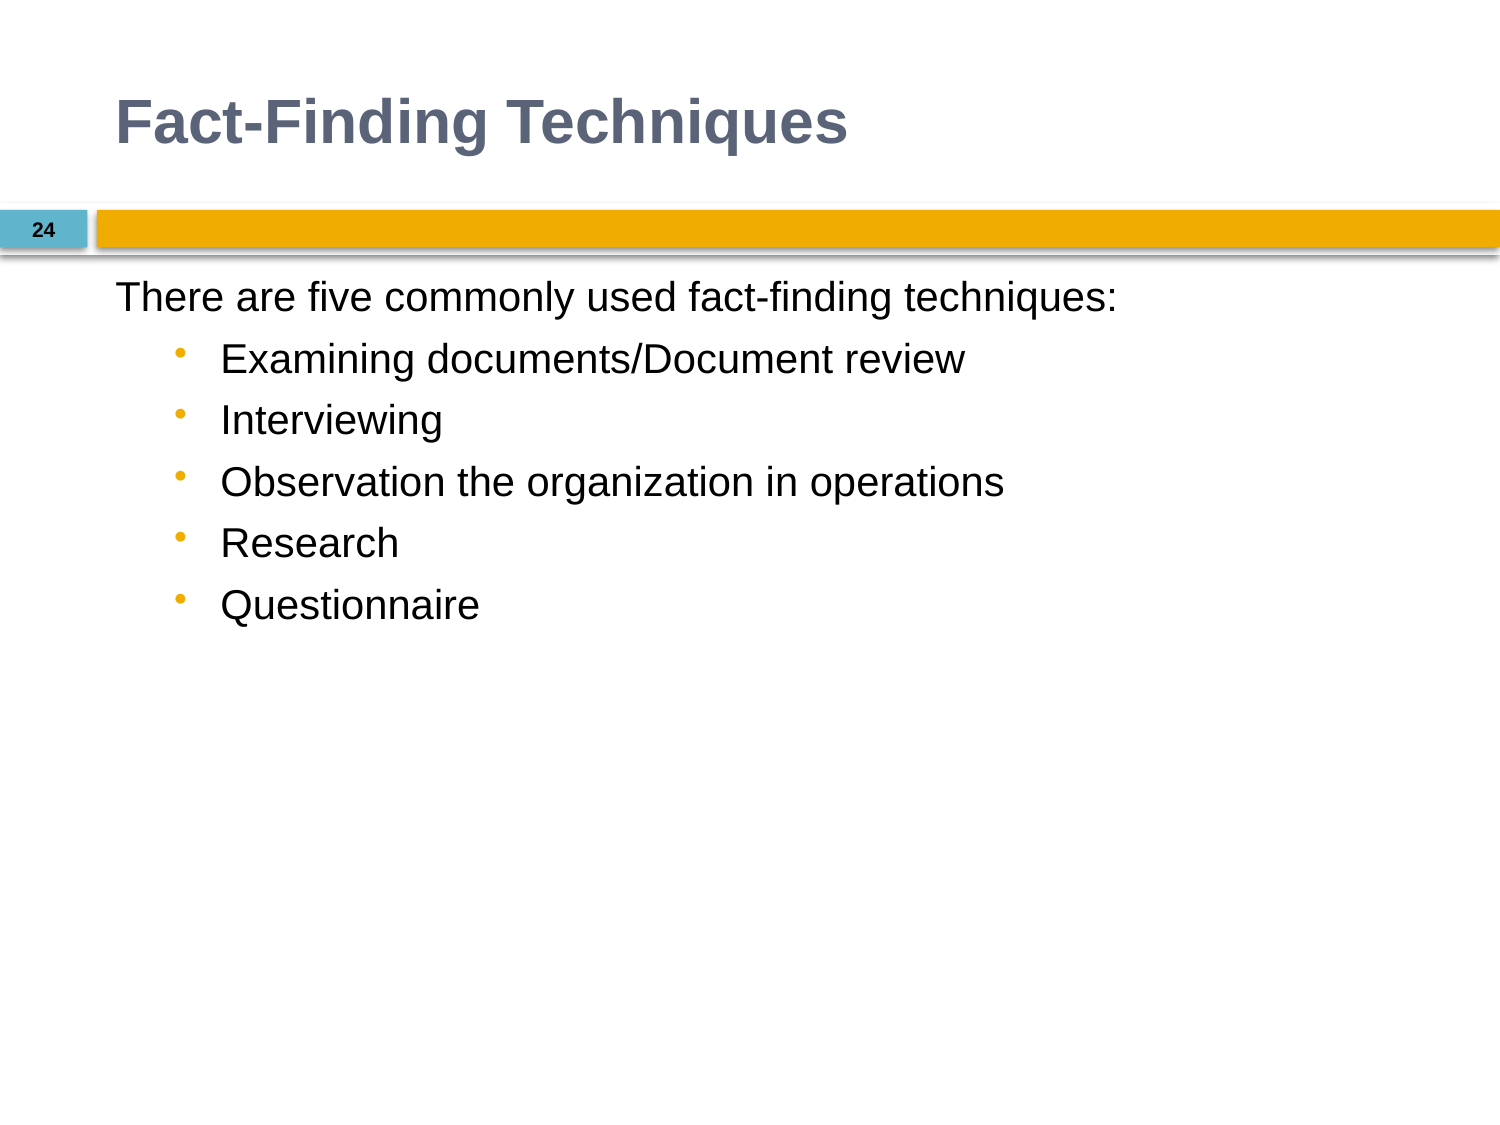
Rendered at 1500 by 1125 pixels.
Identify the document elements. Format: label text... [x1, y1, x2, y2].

title Fact-Finding Techniques [100, 37, 1439, 201]
list There are five commonly used fact-finding techniques: Examining documents/Document review Interviewing Observation the organization in operations Research Questionnaire [100, 262, 1439, 1001]
slide_number 24 [0, 208, 88, 249]
